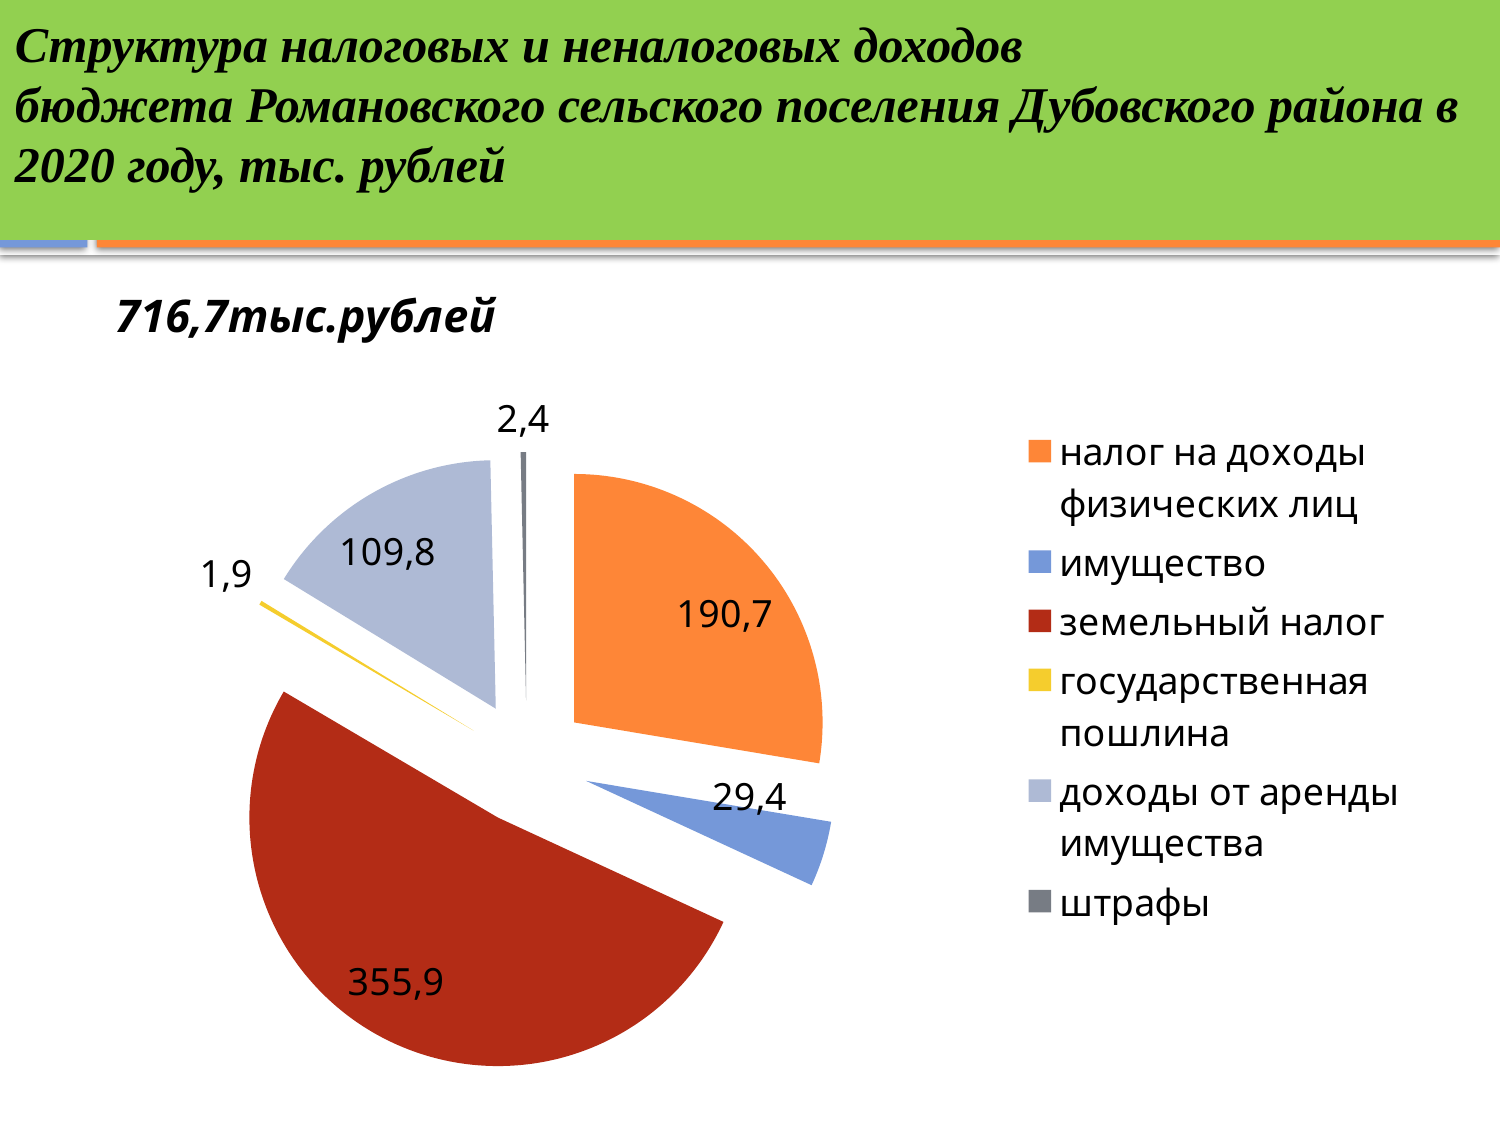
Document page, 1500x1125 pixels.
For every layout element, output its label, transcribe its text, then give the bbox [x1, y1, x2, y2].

title Структура налоговых и неналоговых доходов бюджета Романовского сельского поселения Дубовского района в 2020 году, тыс. рублей [0, 0, 1500, 240]
chart [74, 262, 1426, 1091]
